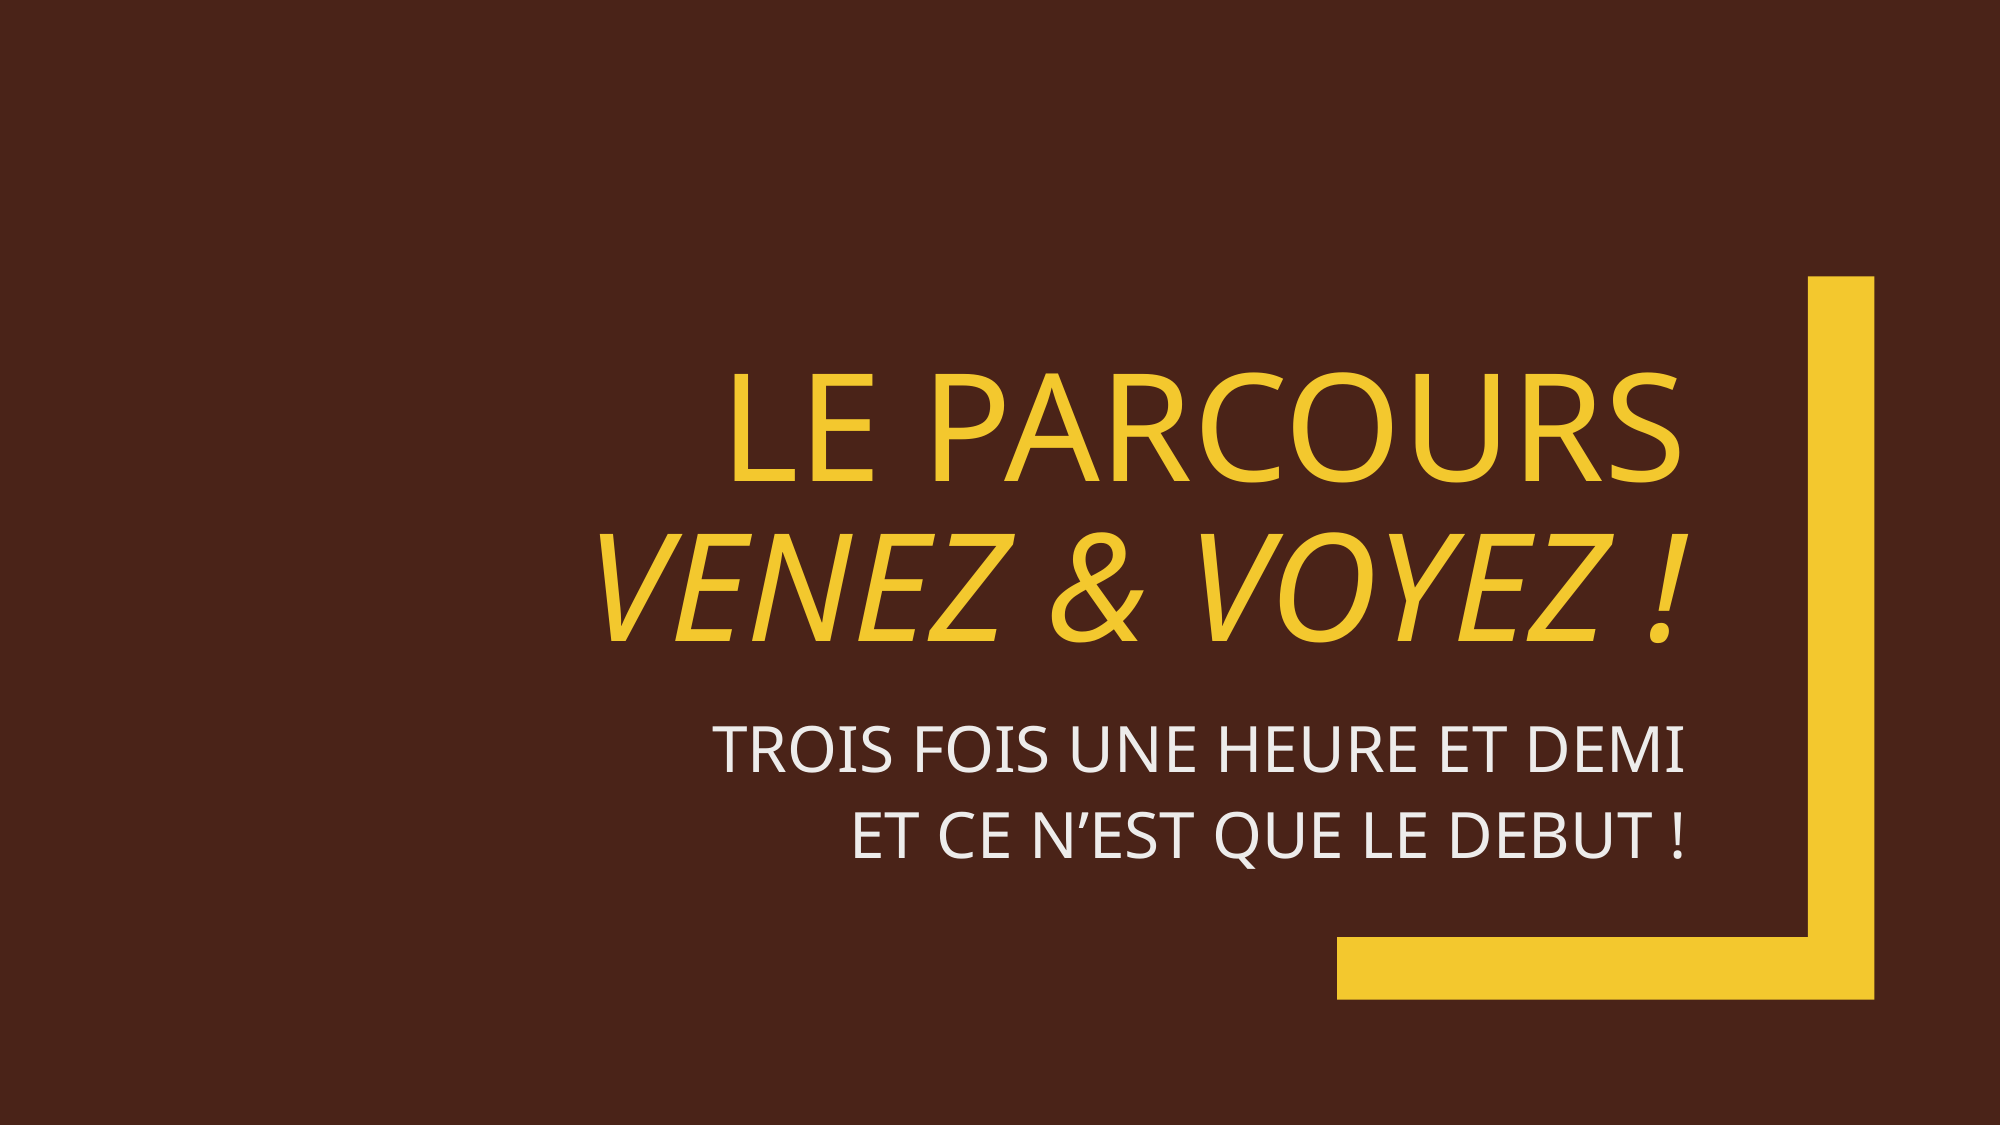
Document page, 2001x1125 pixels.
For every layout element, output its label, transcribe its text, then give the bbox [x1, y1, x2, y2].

list TROIS FOIS UNE HEURE ET DEMI ET CE N’EST QUE LE DEBUT ! [125, 691, 1703, 880]
title Le parcours Venez & voyez ! [125, 213, 1703, 682]
